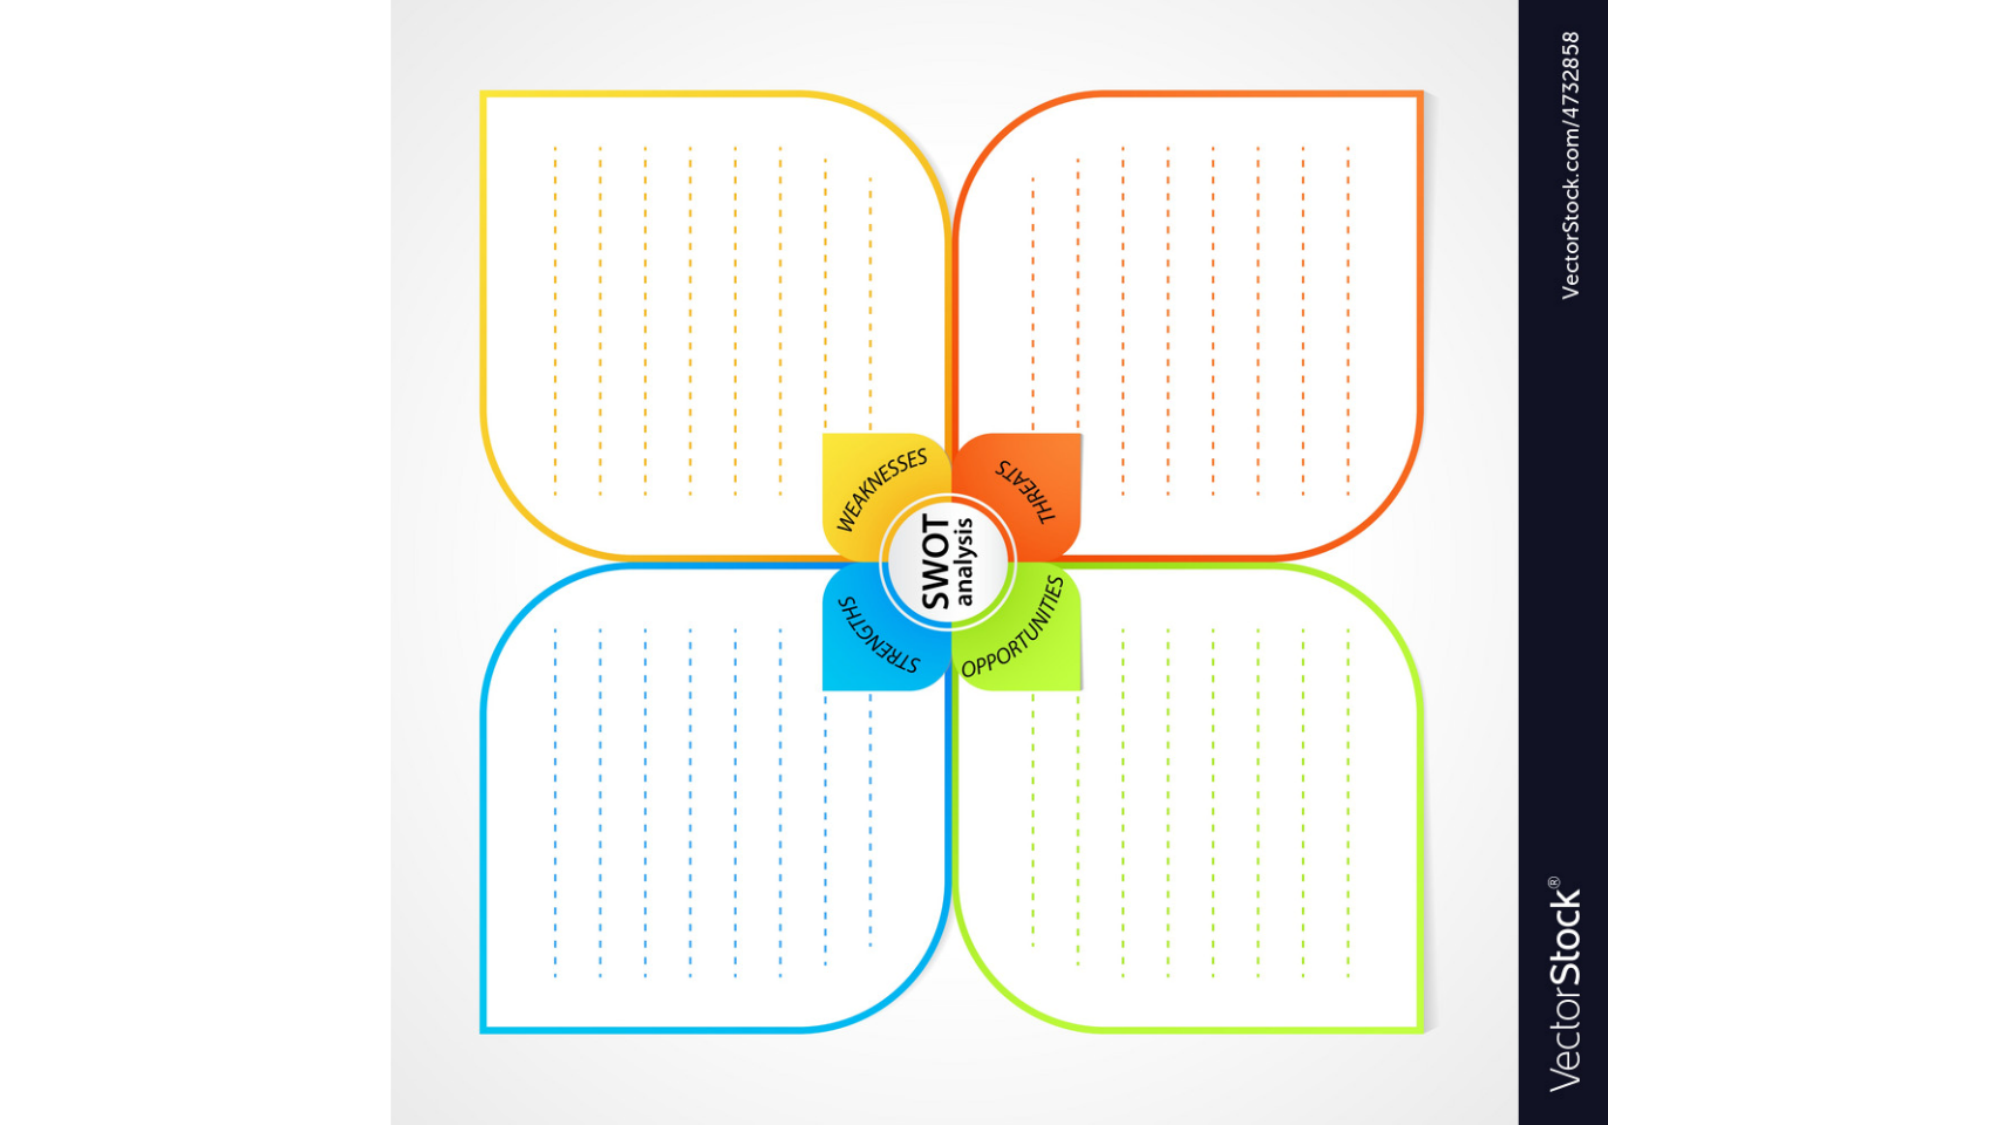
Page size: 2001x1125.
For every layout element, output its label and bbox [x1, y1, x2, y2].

picture [392, 0, 1608, 1125]
